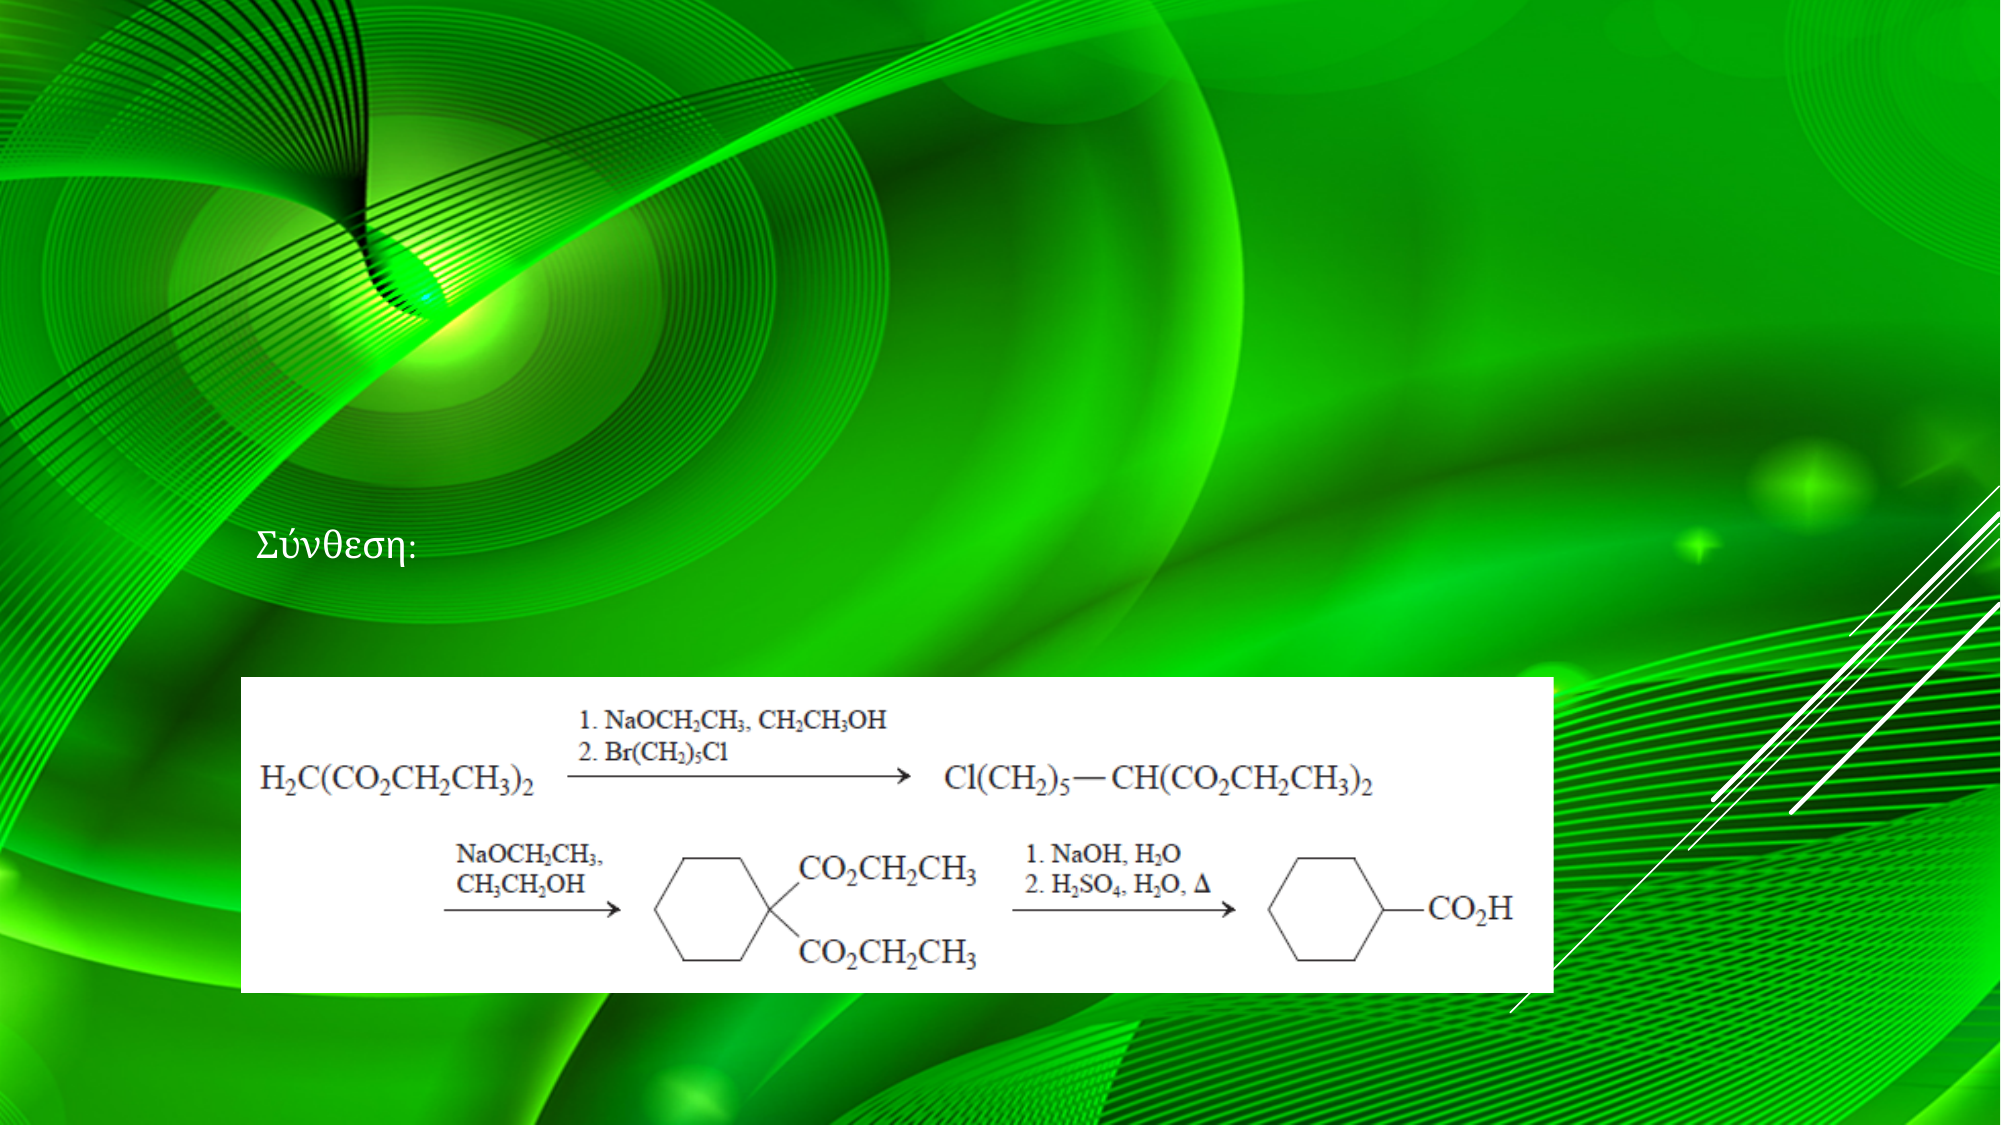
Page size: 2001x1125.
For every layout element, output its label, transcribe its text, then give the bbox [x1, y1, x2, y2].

picture [0, 0, 2001, 1125]
text_box Σύνθεση: [241, 513, 863, 574]
